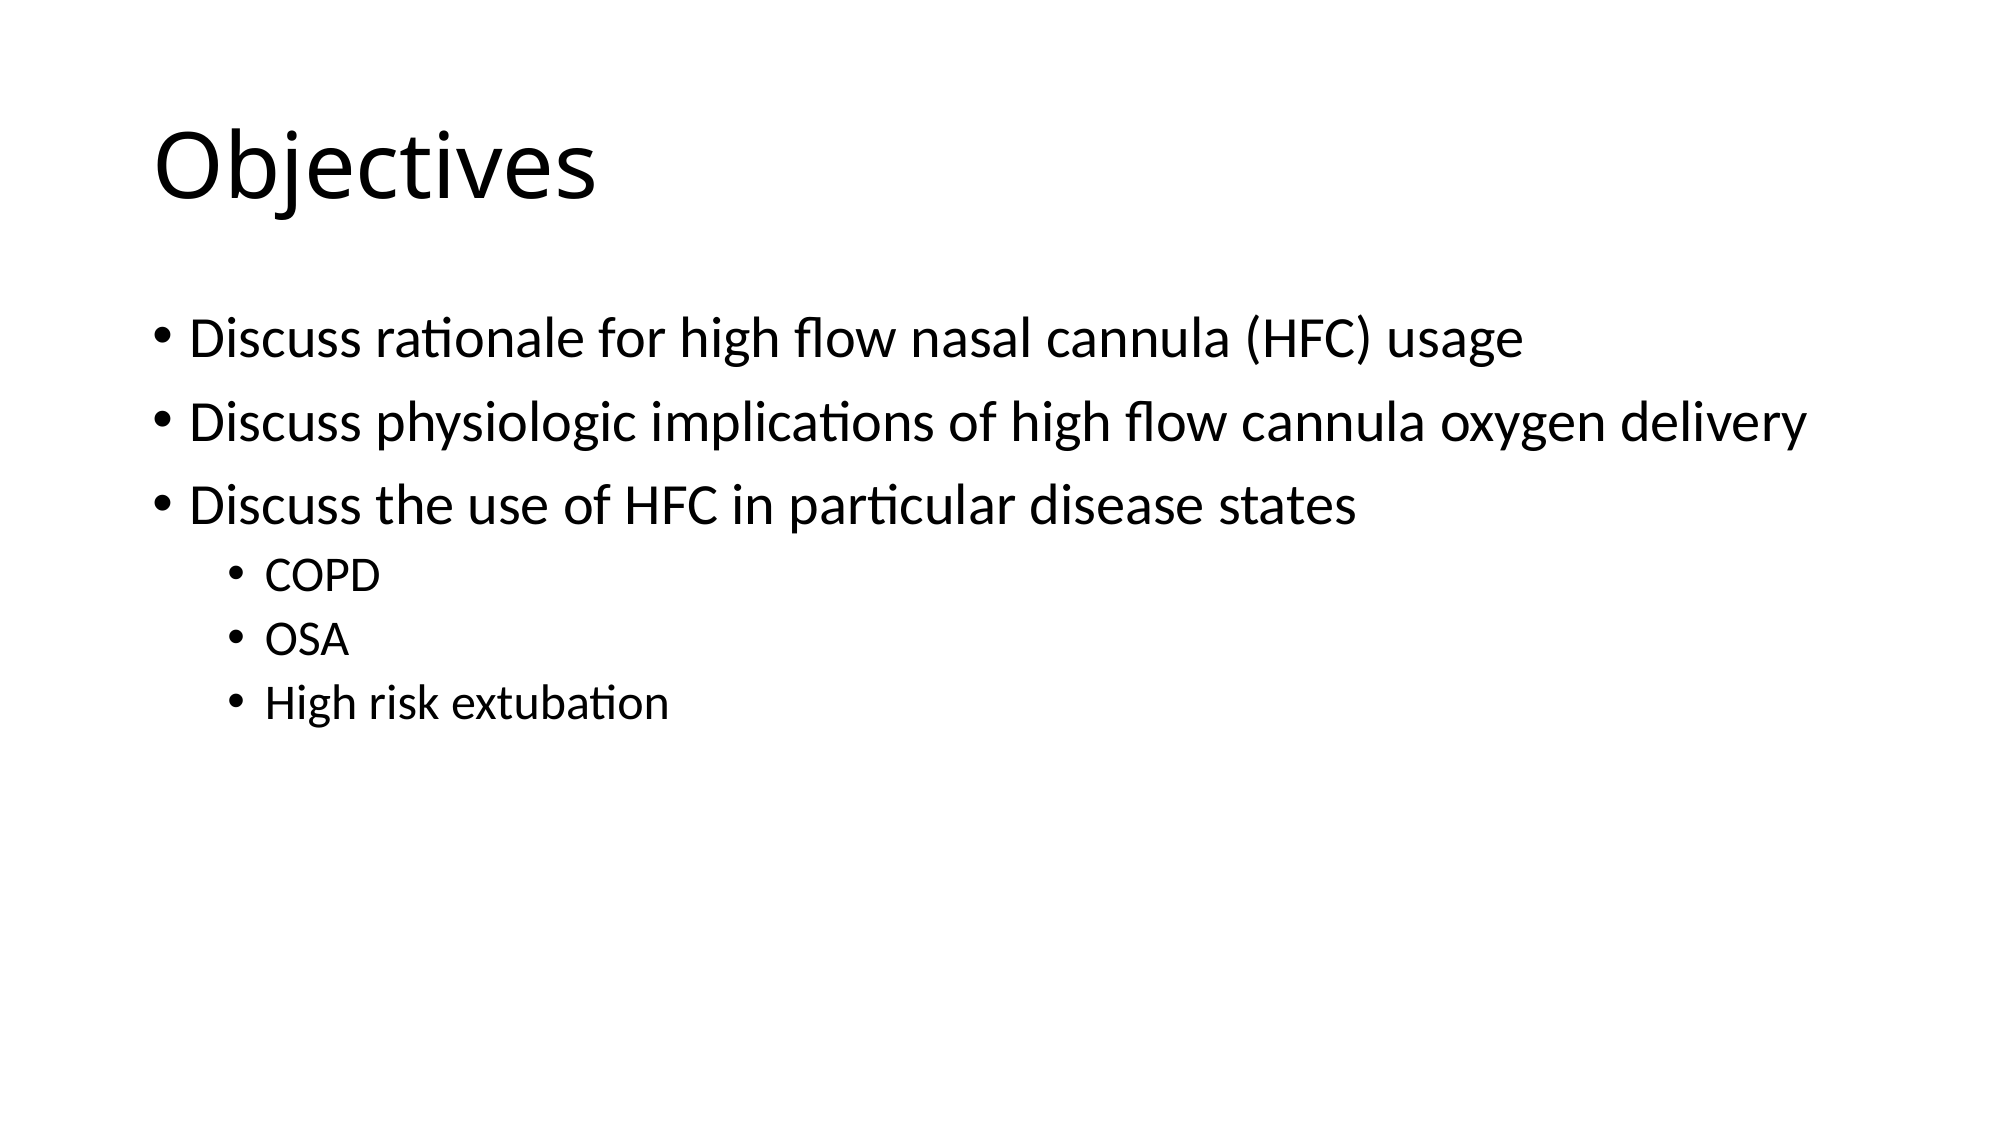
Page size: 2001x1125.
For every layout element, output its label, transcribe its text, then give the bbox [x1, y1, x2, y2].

list Discuss rationale for high flow nasal cannula (HFC) usage Discuss physiologic implications of high flow cannula oxygen delivery Discuss the use of HFC in particular disease states COPD OSA High risk extubation [137, 299, 1863, 1014]
title Objectives [137, 59, 1863, 278]
